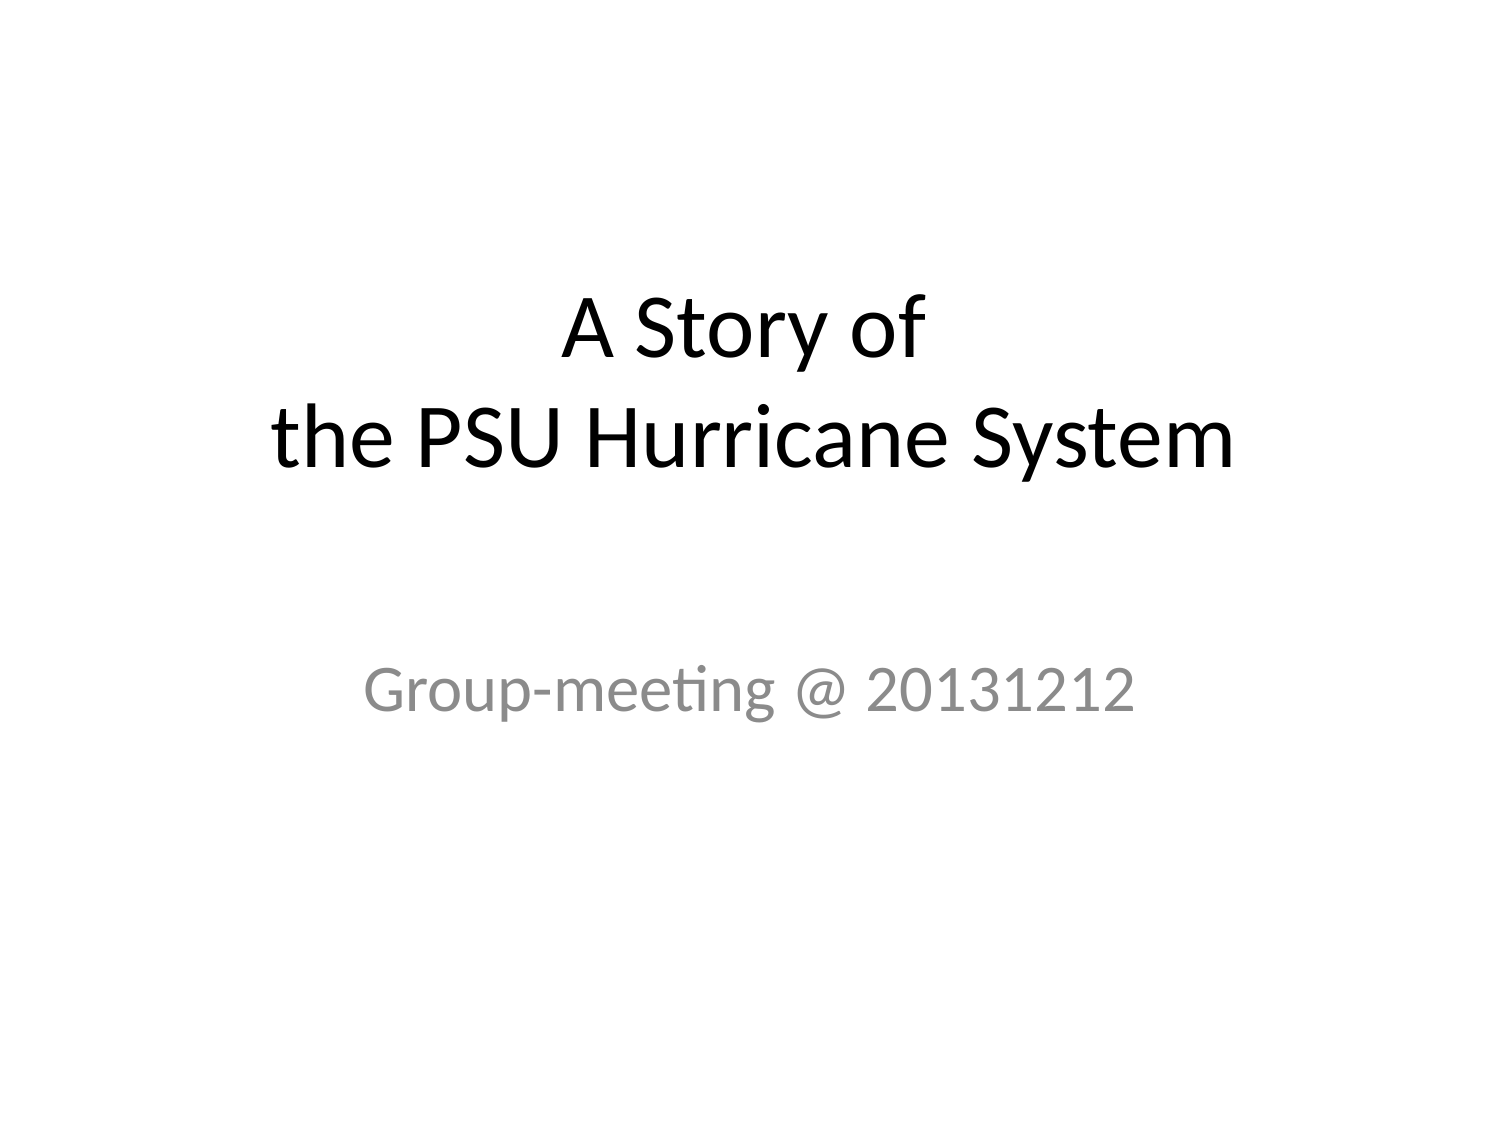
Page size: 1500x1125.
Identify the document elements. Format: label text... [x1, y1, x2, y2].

title A Story of the PSU Hurricane System [47, 247, 1461, 506]
subtitle Group-meeting @ 20131212 [225, 637, 1275, 925]
